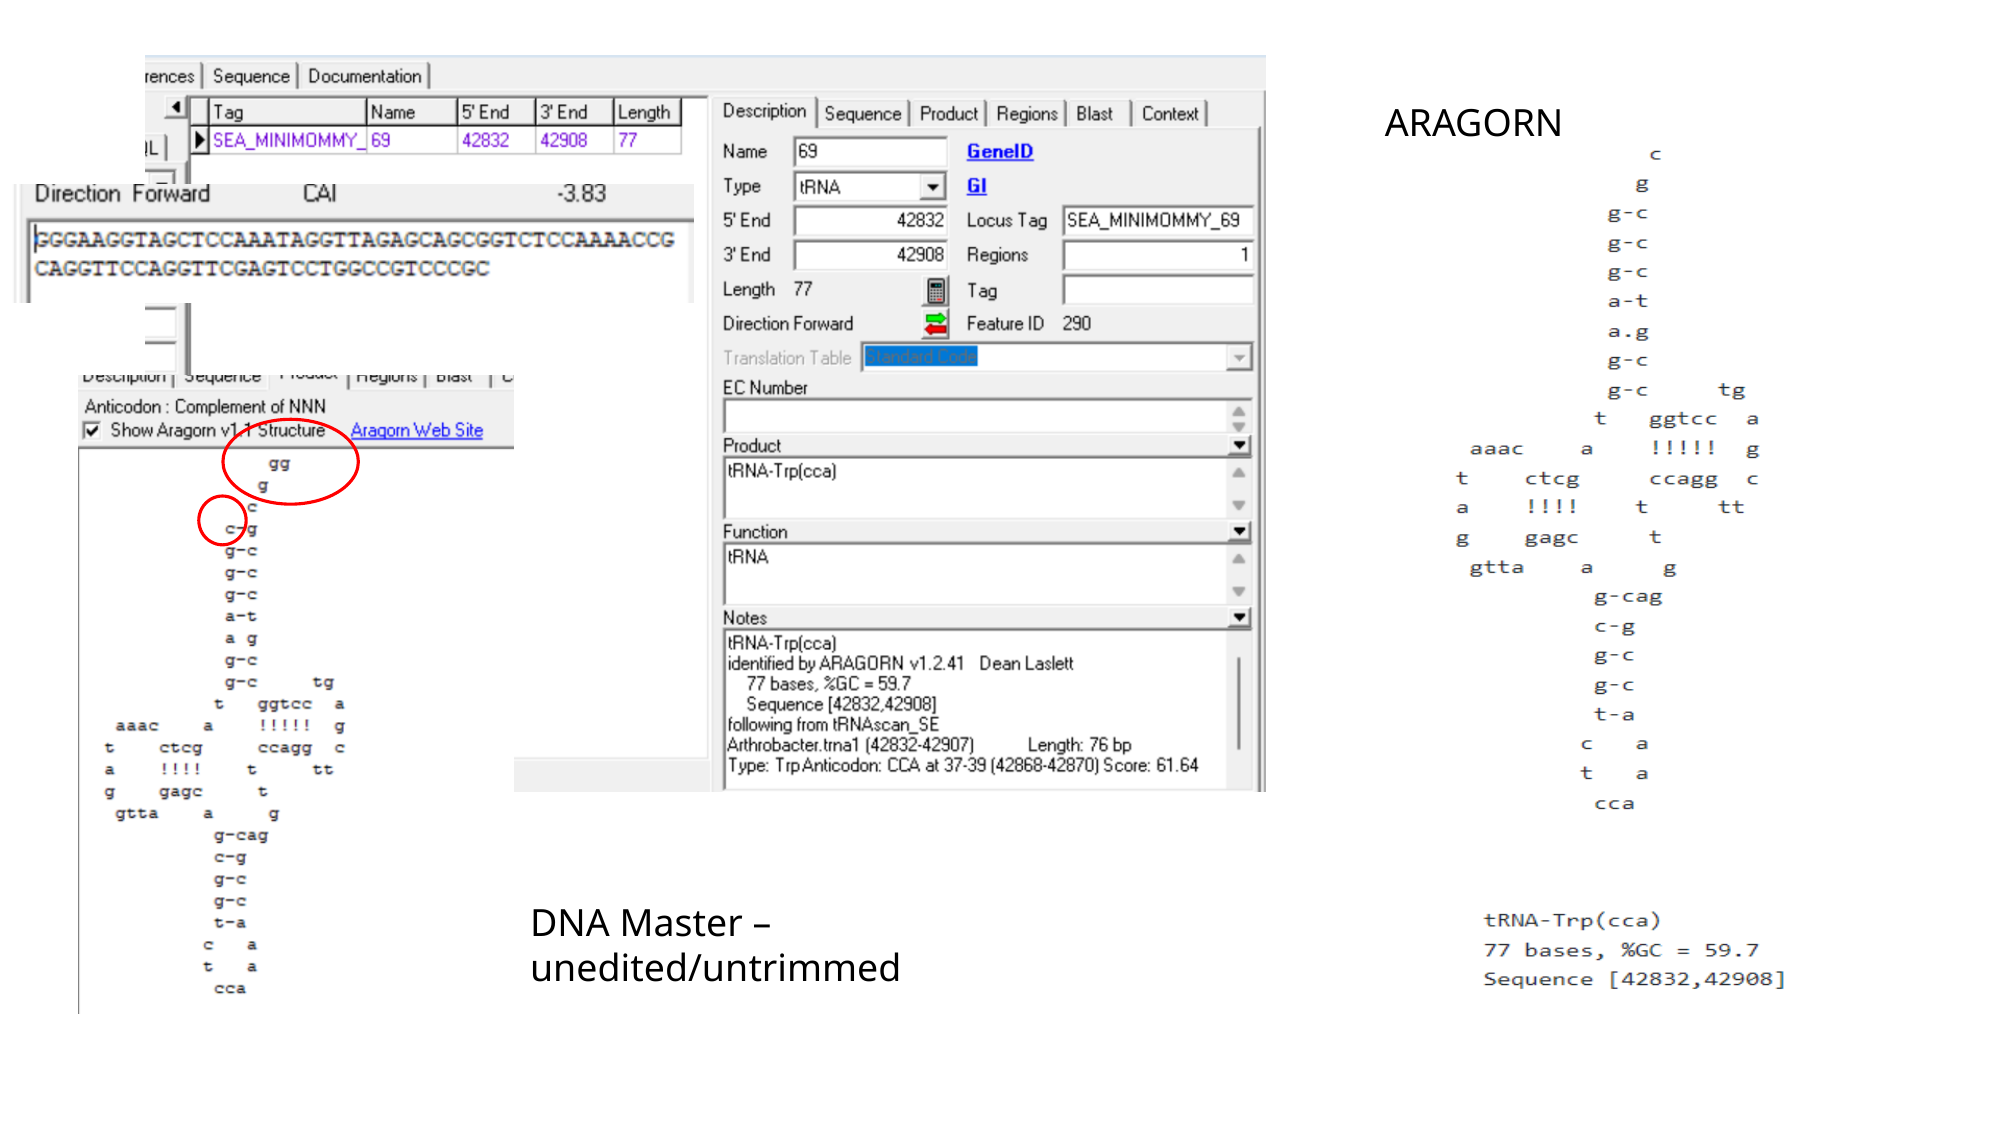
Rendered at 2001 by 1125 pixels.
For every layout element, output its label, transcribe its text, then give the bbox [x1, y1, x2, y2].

picture [0, 55, 1267, 792]
text_box ARAGORN [1370, 91, 1435, 152]
text_box DNA Master – unedited/untrimmed [515, 891, 1000, 997]
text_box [78, 374, 515, 1015]
picture [1435, 91, 1901, 1015]
